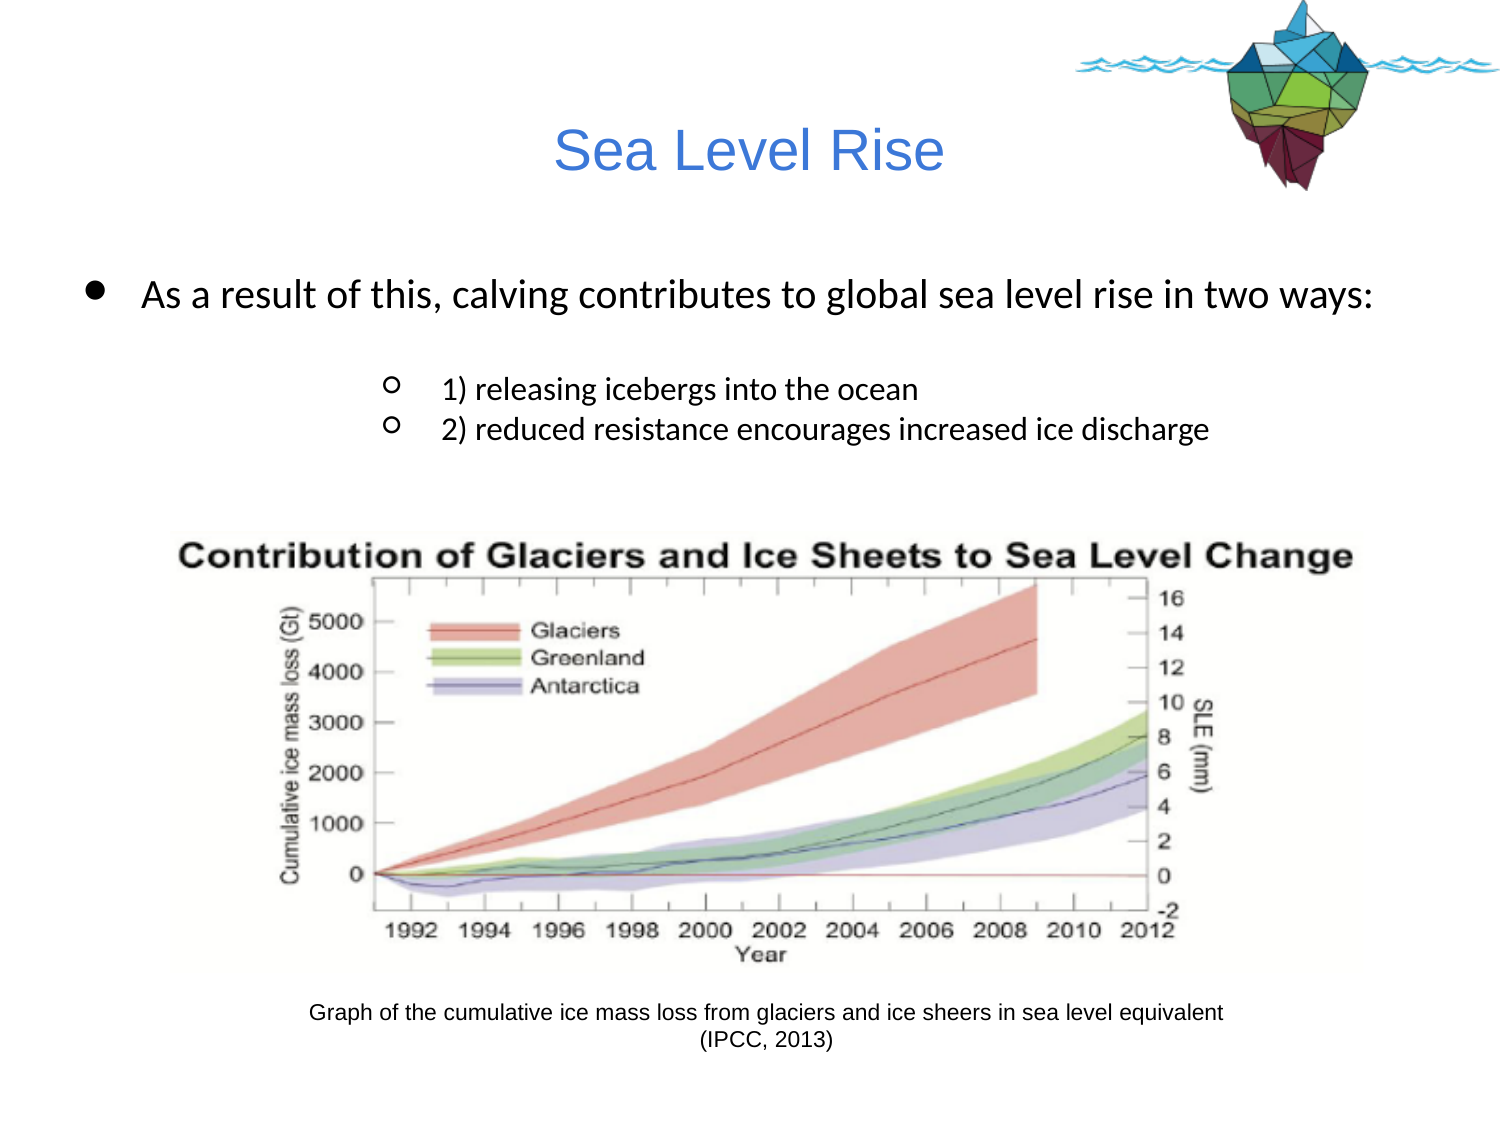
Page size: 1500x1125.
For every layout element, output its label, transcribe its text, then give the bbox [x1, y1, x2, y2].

picture [169, 530, 1364, 973]
title Sea Level Rise [51, 97, 1449, 223]
text_box Graph of the cumulative ice mass loss from glaciers and ice sheers in sea level equivalent (IPCC, 2013) [287, 982, 1246, 1091]
list As a result of this, calving contributes to global sea level rise in two ways: 1) releasing icebergs into the ocean 2) reduced resistance encourages increased ice discharge [51, 252, 1449, 1000]
picture [1075, 0, 1500, 191]
